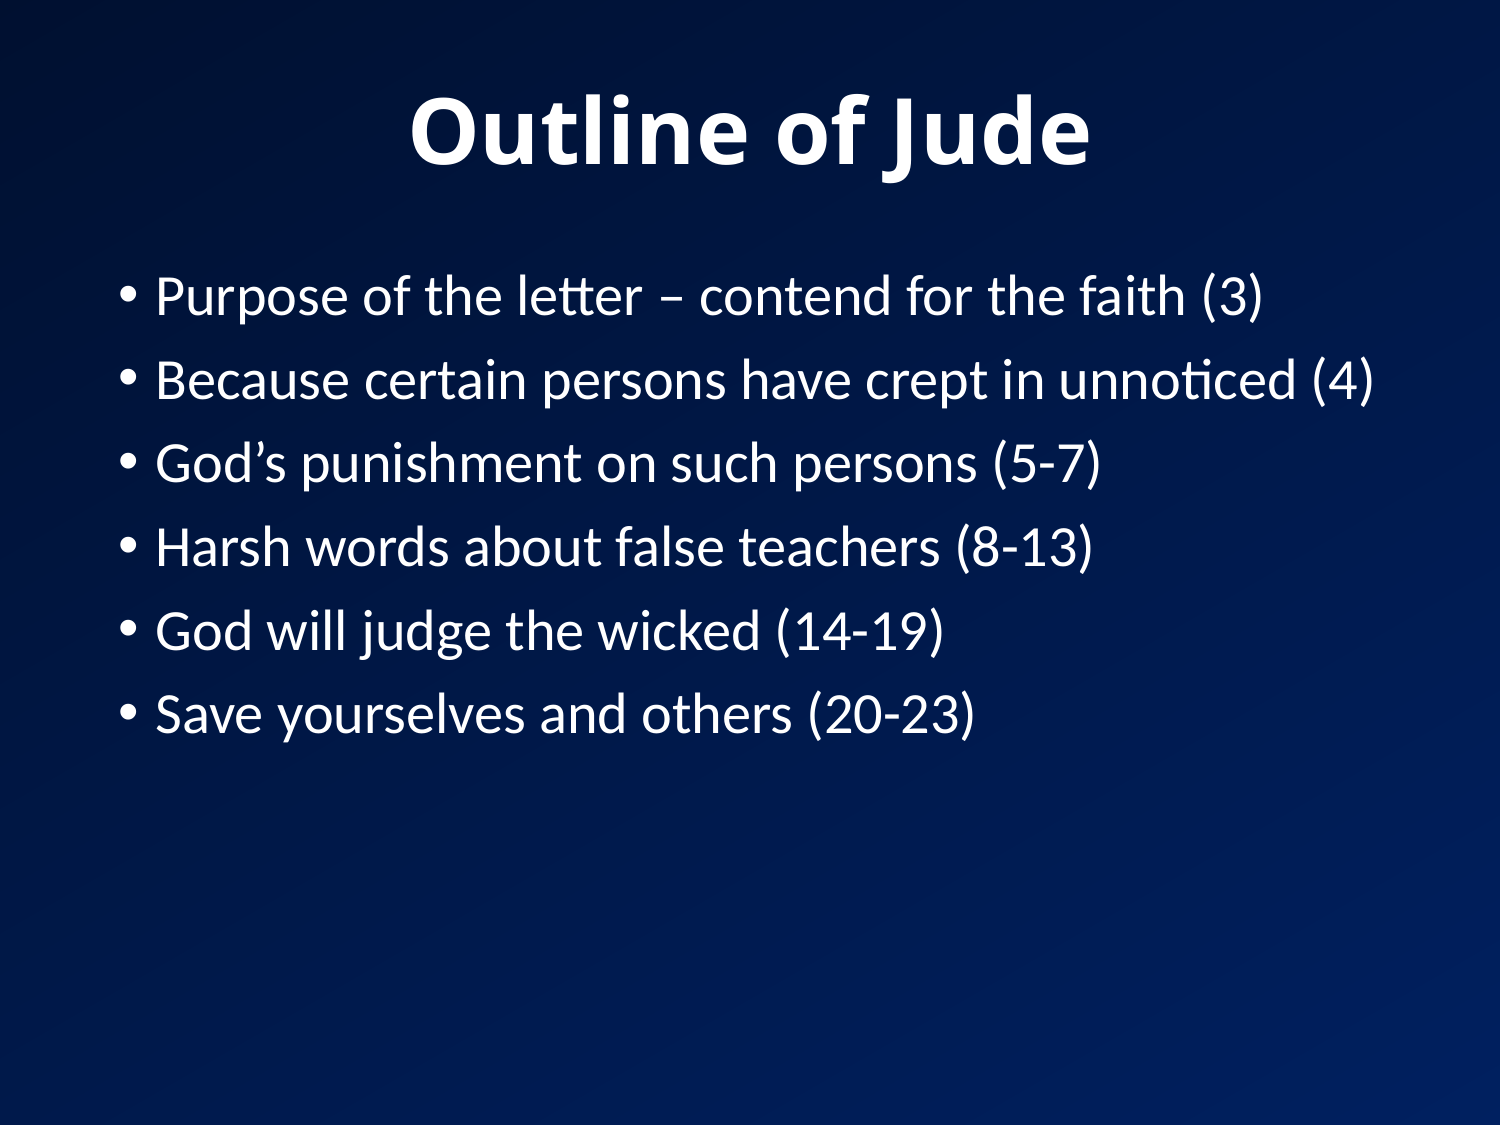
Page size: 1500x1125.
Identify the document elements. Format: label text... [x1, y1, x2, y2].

title Outline of Jude [103, 59, 1397, 210]
list Purpose of the letter – contend for the faith (3) Because certain persons have crept in unnoticed (4) God’s punishment on such persons (5-7) Harsh words about false teachers (8-13) God will judge the wicked (14-19) Save yourselves and others (20-23) [103, 257, 1397, 1014]
